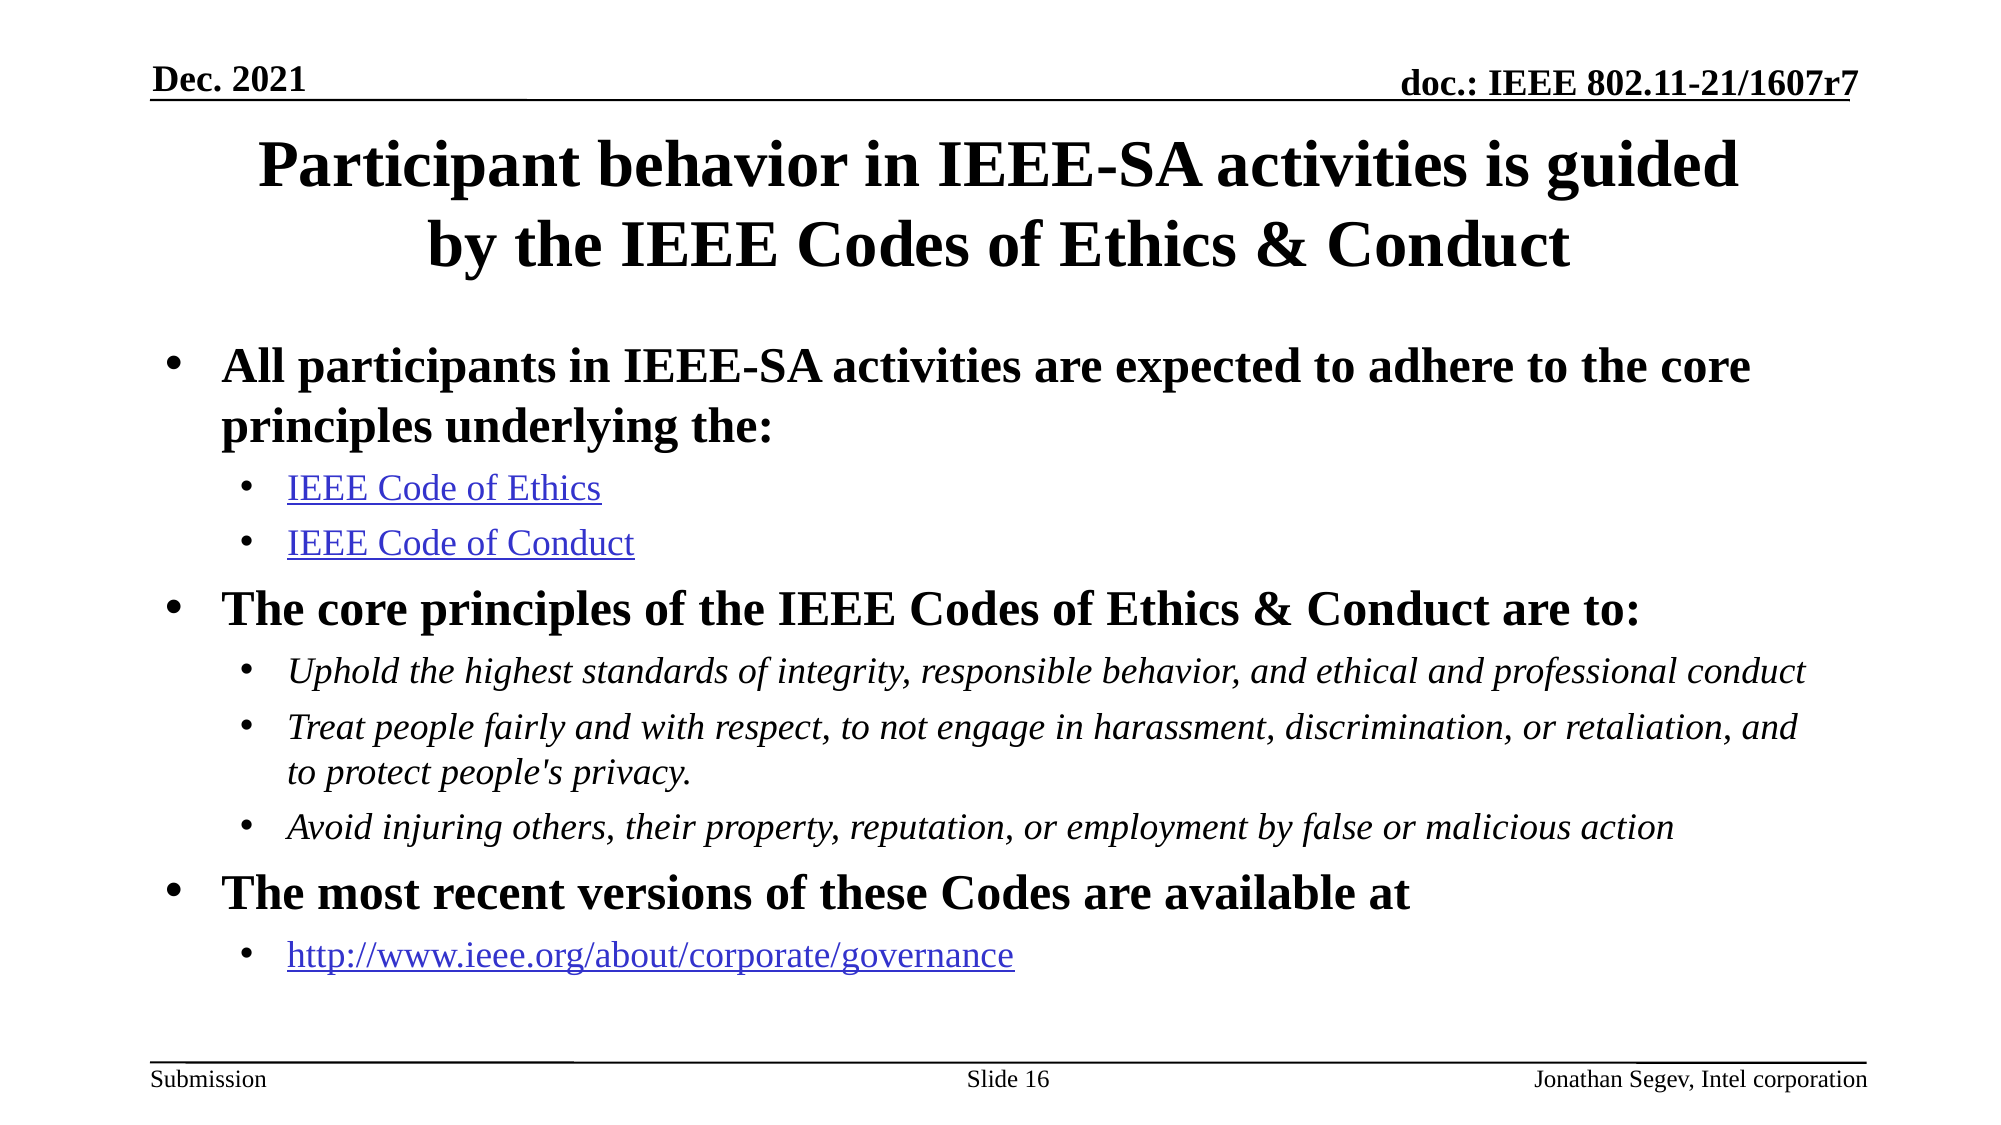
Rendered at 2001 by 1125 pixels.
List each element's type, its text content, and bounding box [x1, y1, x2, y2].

title Participant behavior in IEEE-SA activities is guided by the IEEE Codes of Ethics & Conduct [149, 112, 1850, 288]
slide_number Slide 16 [950, 1061, 1067, 1123]
list All participants in IEEE-SA activities are expected to adhere to the core principles underlying the: IEEE Code of Ethics IEEE Code of Conduct The core principles of the IEEE Codes of Ethics & Conduct are to: Uphold the highest standards of integrity, responsible behavior, and ethical and professional conduct Treat people fairly and with respect, to not engage in harassment, discrimination, or retaliation, and to protect people's privacy. Avoid injuring others, their property, reputation, or employment by false or malicious action The most recent versions of these Codes are available at http://www.ieee.org/about/corporate/governance [149, 324, 1850, 1000]
footer Jonathan Segev, Intel corporation [1171, 1061, 1869, 1093]
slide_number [152, 54, 563, 100]
